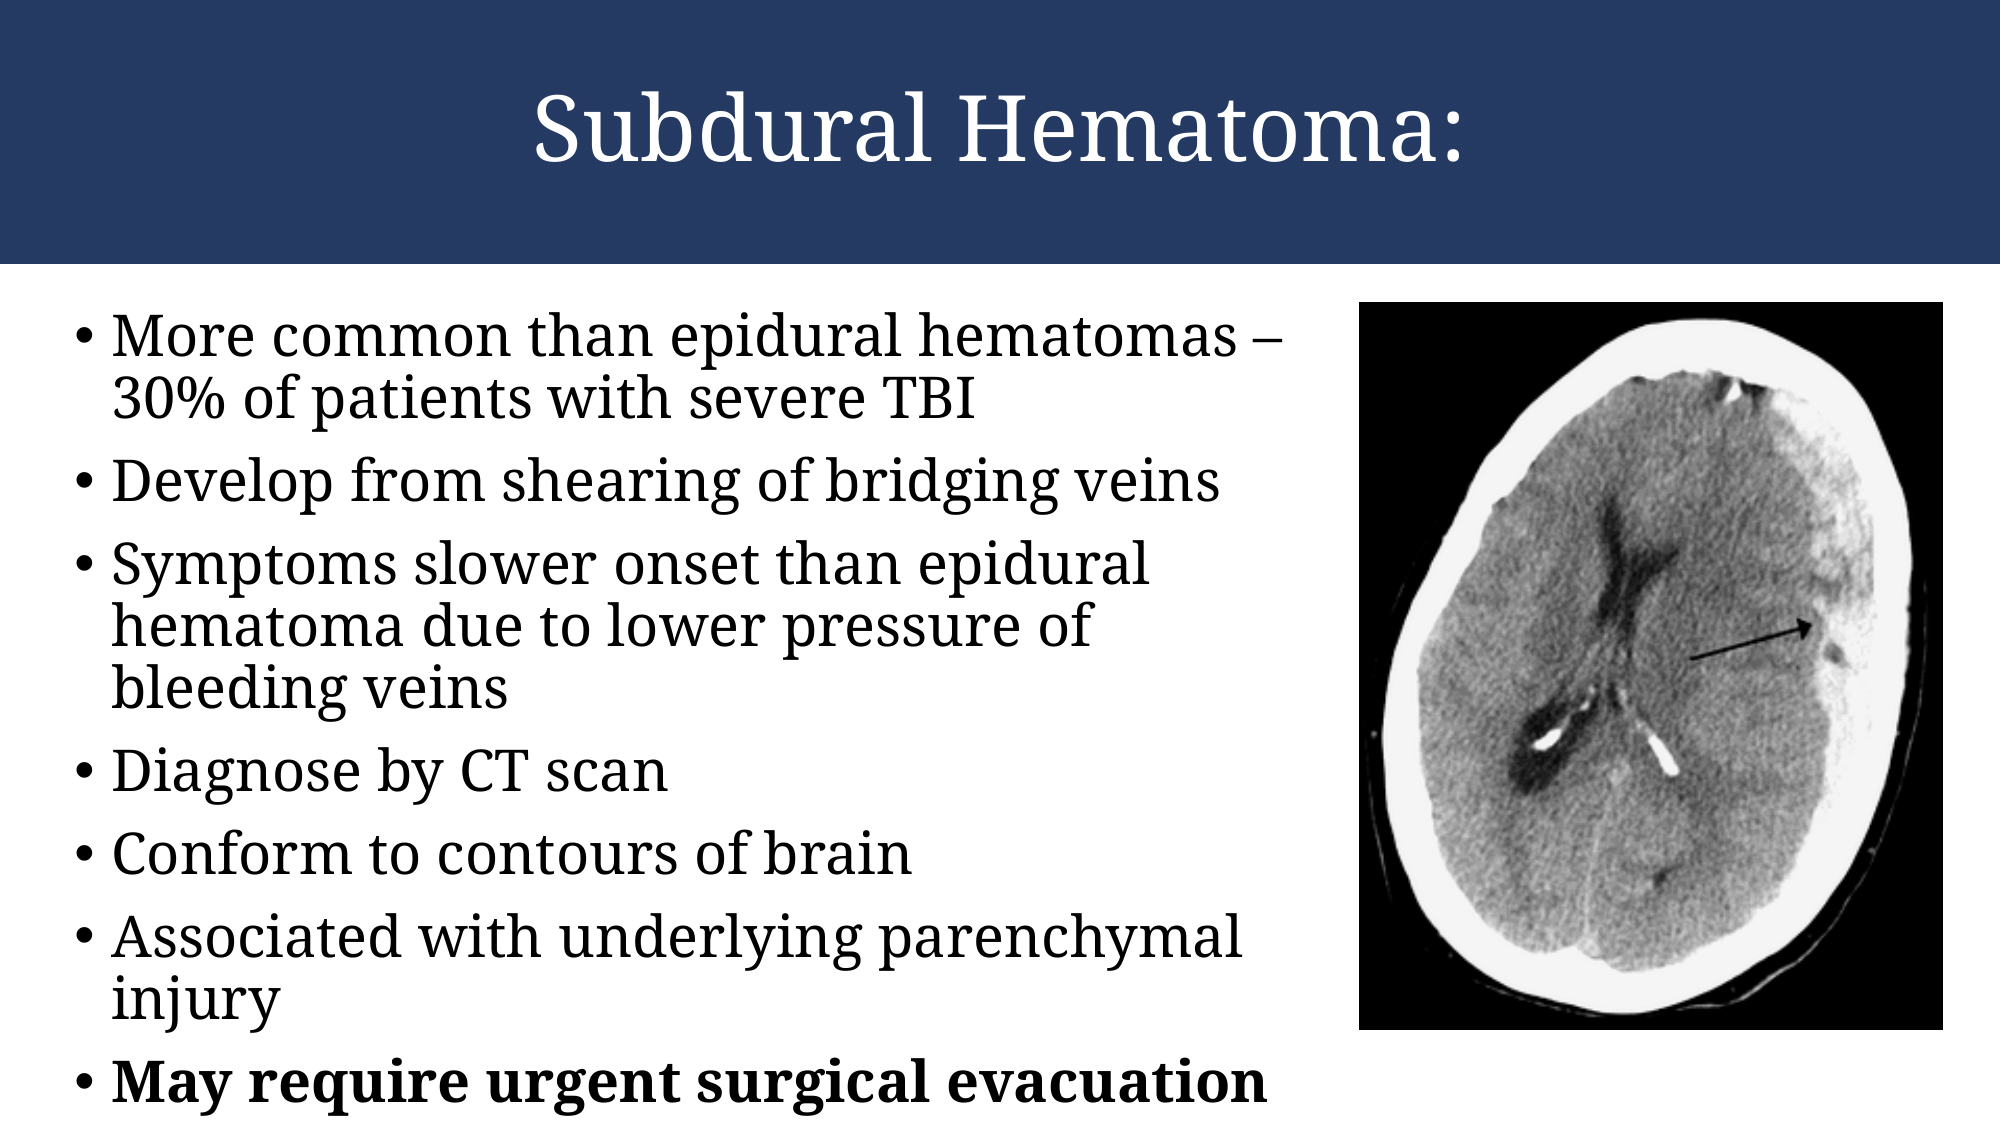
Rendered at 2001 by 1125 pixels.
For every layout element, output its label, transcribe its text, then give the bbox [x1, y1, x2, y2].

picture [1359, 301, 1943, 1030]
title Subdural Hematoma: [0, 0, 2000, 264]
list More common than epidural hematomas – 30% of patients with severe TBI Develop from shearing of bridging veins Symptoms slower onset than epidural hematoma due to lower pressure of bleeding veins Diagnose by CT scan Conform to contours of brain Associated with underlying parenchymal injury May require urgent surgical evacuation [59, 299, 1318, 1125]
